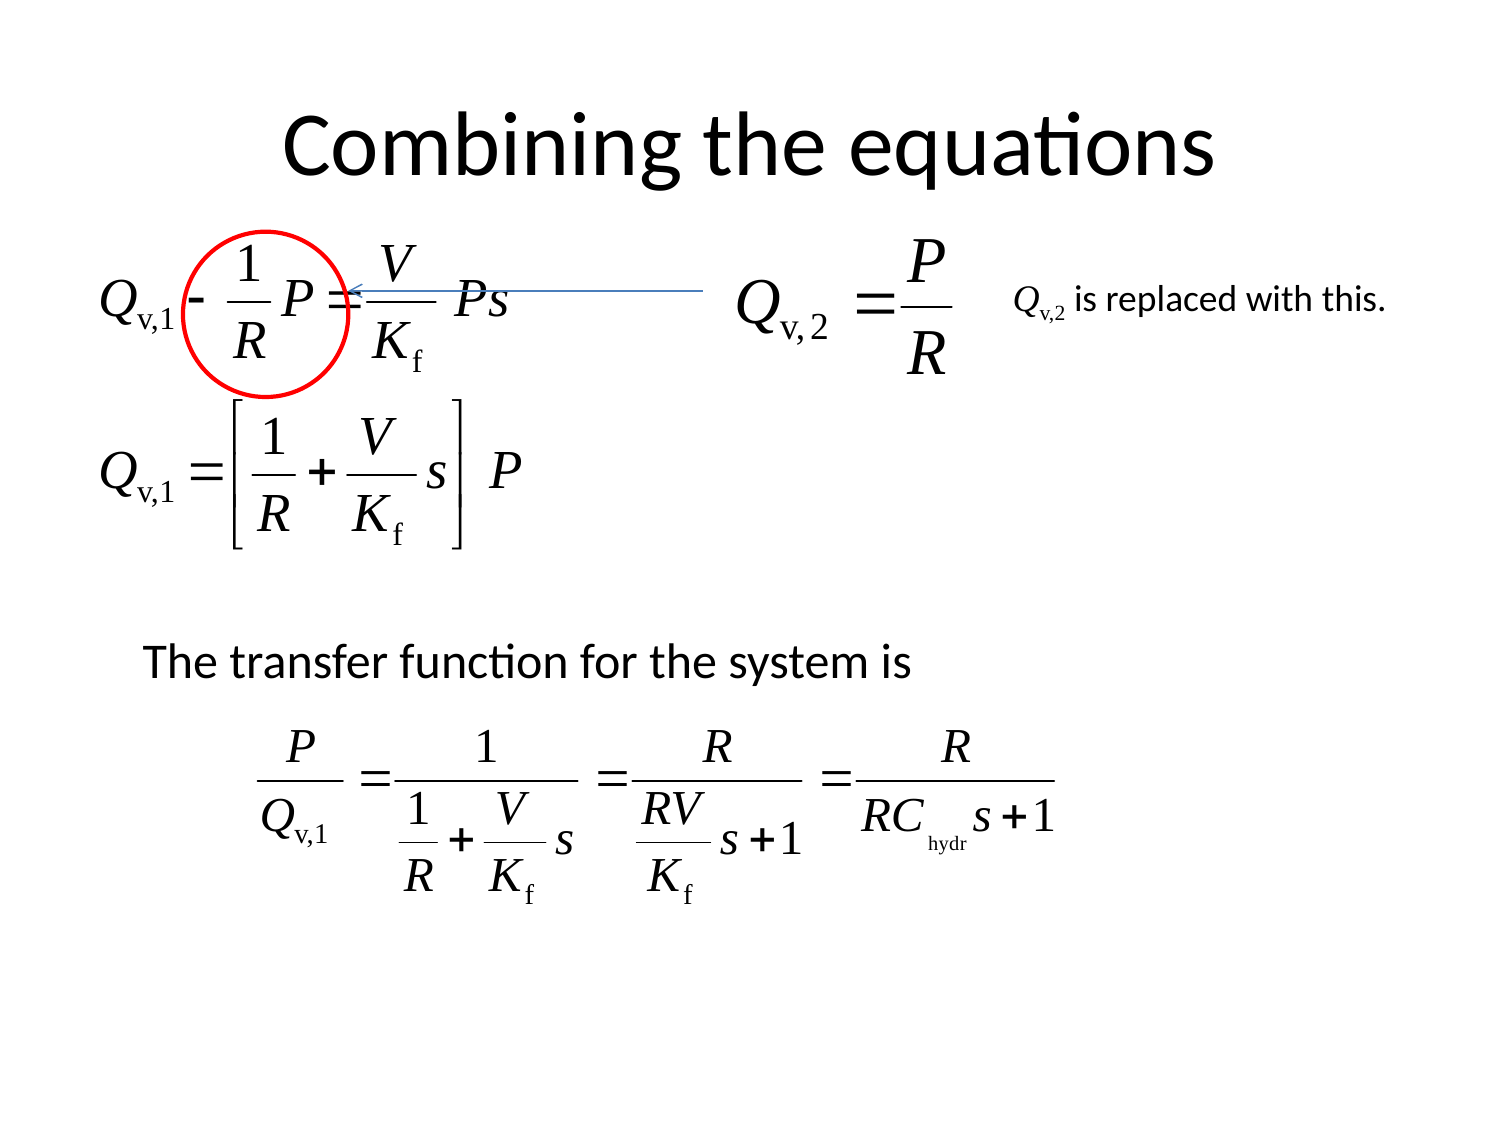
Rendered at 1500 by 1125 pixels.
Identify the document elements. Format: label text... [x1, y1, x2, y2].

text_box Qv,2 is replaced with this. [997, 266, 1402, 333]
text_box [249, 715, 1081, 916]
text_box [91, 229, 535, 560]
title Combining the equations [75, 45, 1425, 233]
text_box The transfer function for the system is [127, 621, 928, 697]
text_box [726, 219, 963, 390]
